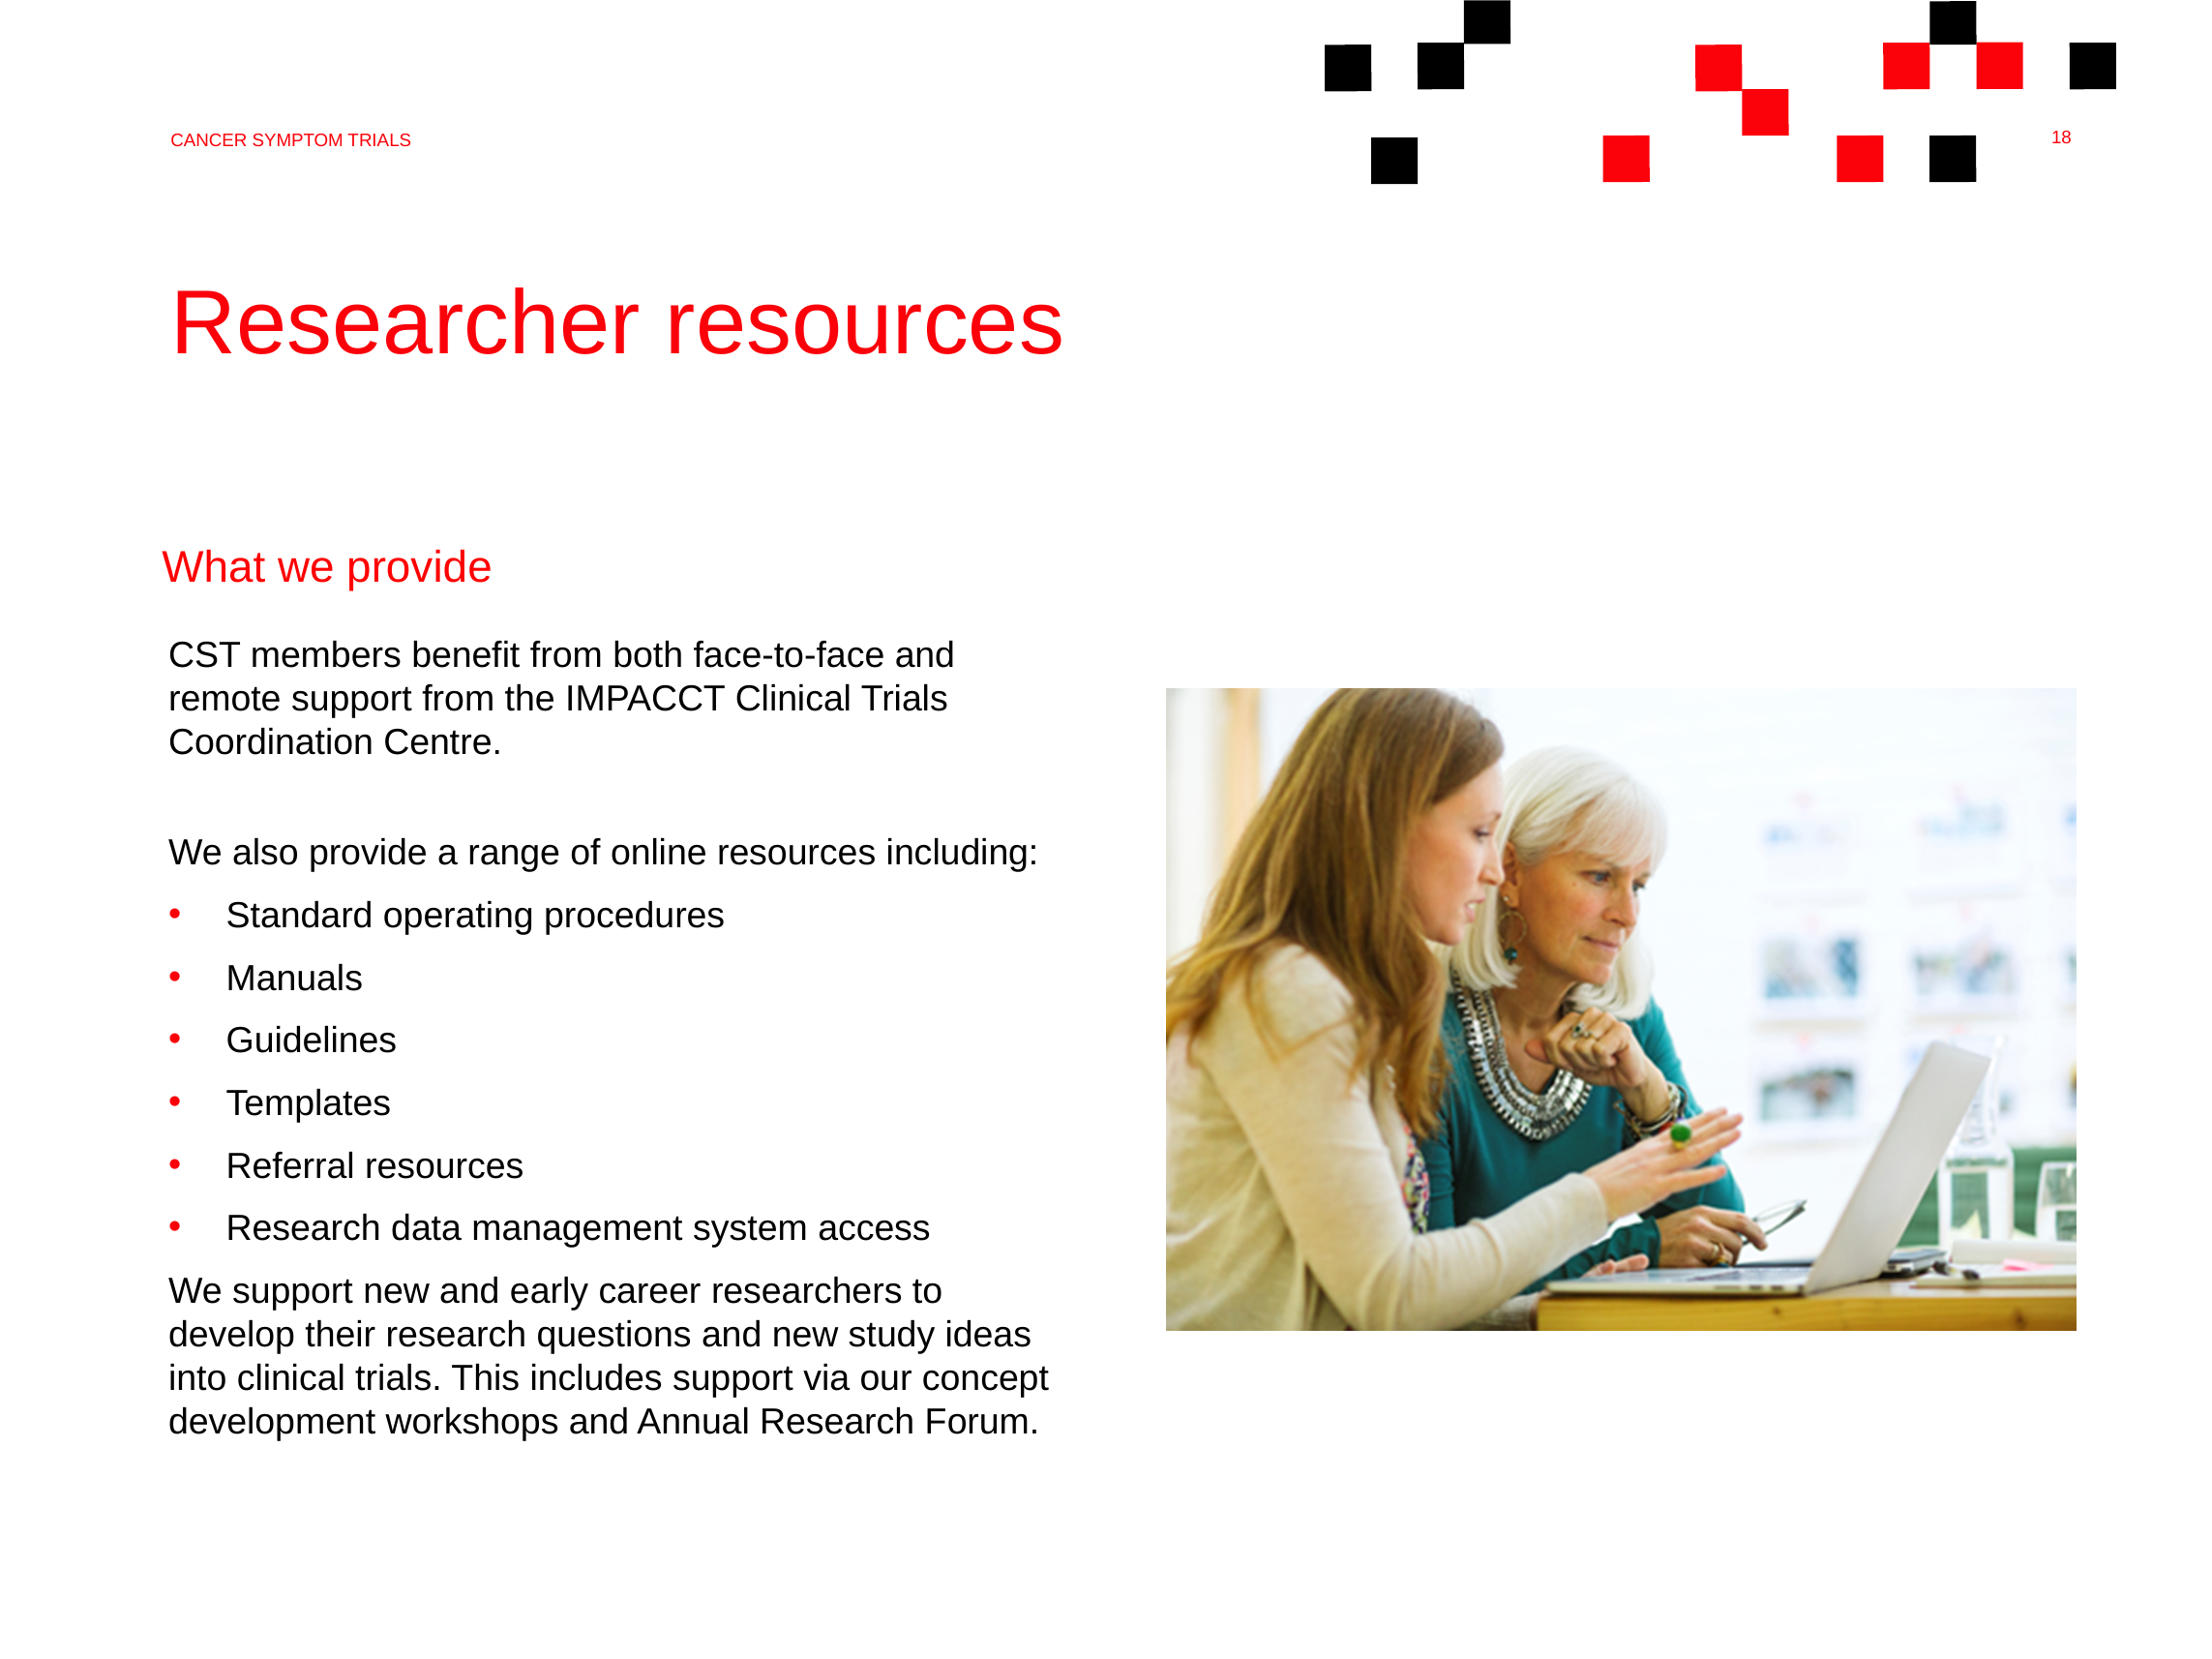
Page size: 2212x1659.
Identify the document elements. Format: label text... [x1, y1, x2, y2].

title Researcher resources [170, 267, 1120, 443]
picture [1166, 688, 2077, 1331]
list Cancer symptom trials [170, 107, 1151, 174]
text_box What we provide [147, 536, 1096, 612]
list CST members benefit from both face-to-face and remote support from the IMPACCT Clinical Trials Coordination Centre. We also provide a range of online resources including: Standard operating procedures Manuals Guidelines Templates Referral resources Research data management system access We support new and early career researchers to develop their research questions and new study ideas into clinical trials. This includes support via our concept development workshops and Annual Research Forum. [168, 630, 1075, 1449]
